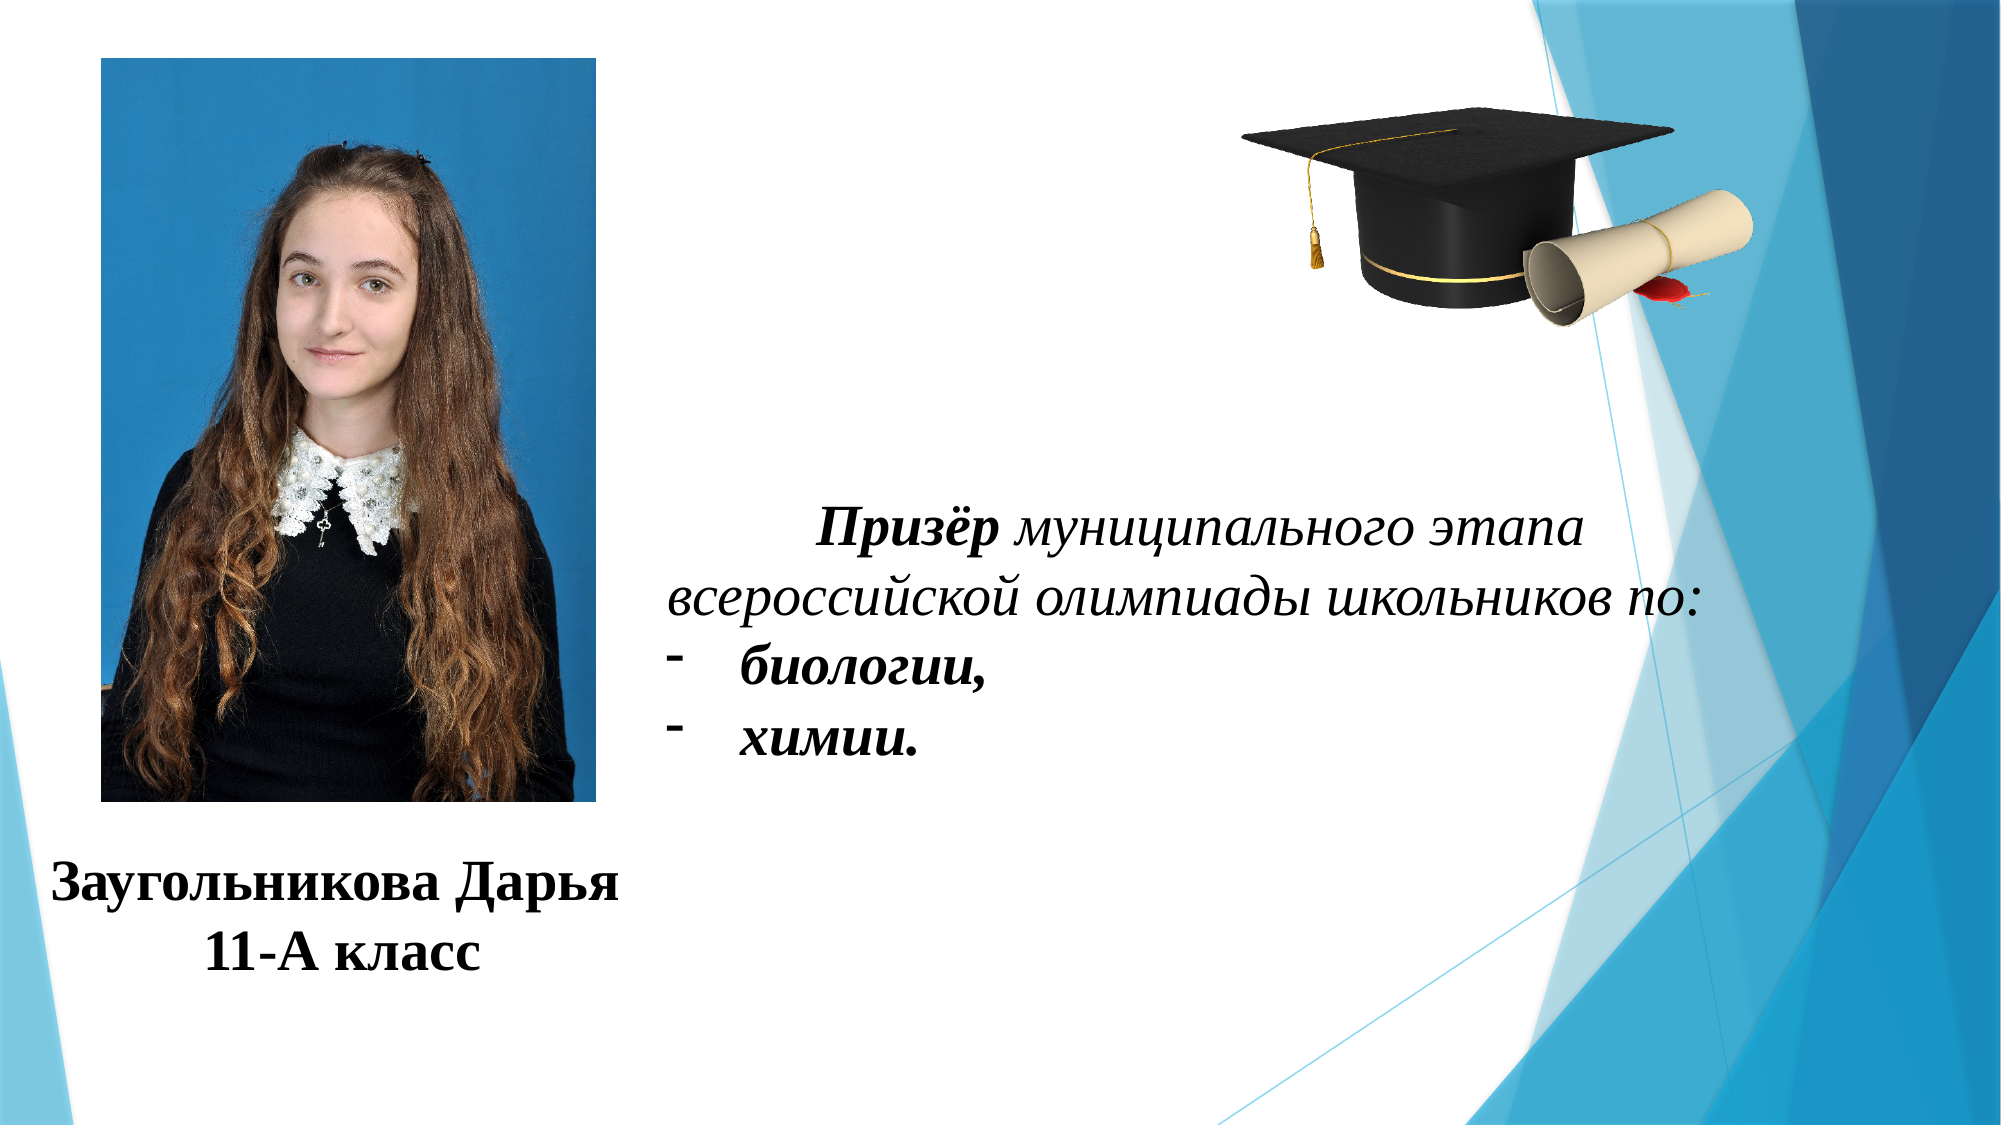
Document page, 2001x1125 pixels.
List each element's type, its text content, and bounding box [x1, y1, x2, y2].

picture [101, 58, 596, 803]
picture [1217, 25, 1774, 375]
text_box Призёр муниципального этапа всероссийской олимпиады школьников по: биологии, химии. [650, 479, 1752, 819]
text_box Заугольникова Дарья 11-А класс [35, 835, 635, 990]
